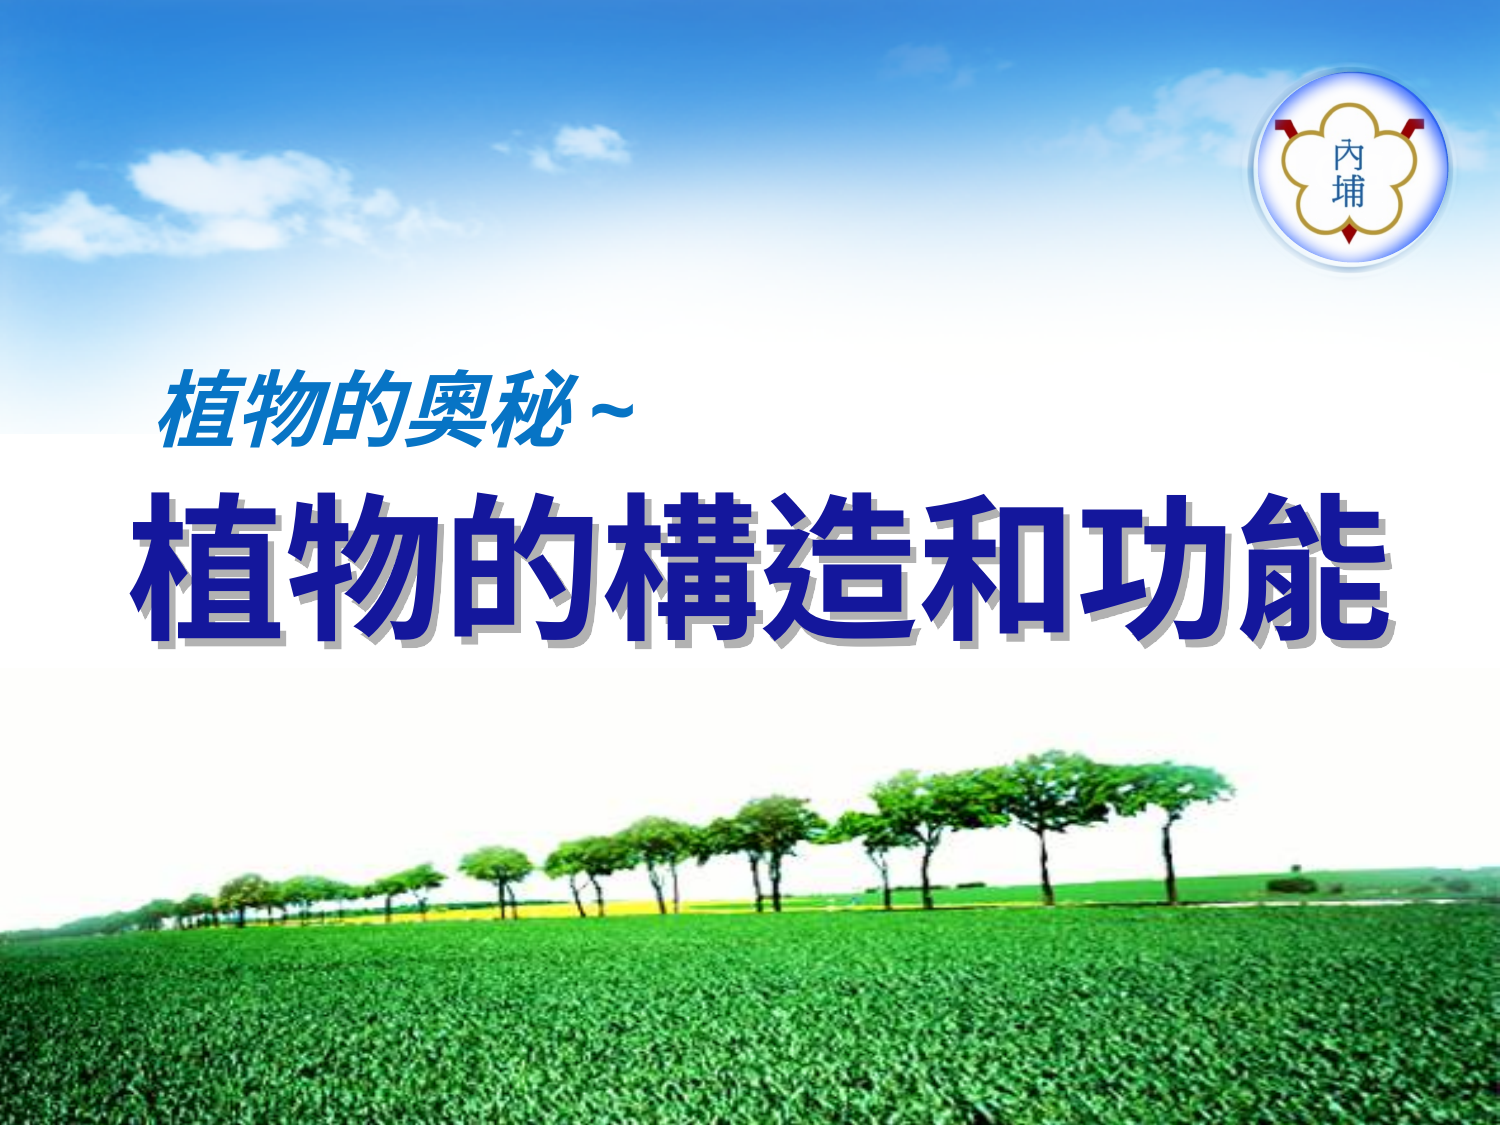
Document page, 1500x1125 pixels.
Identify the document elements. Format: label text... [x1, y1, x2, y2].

picture [0, 0, 1500, 434]
title 植物的構造和功能 [111, 503, 1458, 627]
text_box 植物的奧秘~ [137, 350, 652, 465]
picture [0, 668, 1500, 1125]
